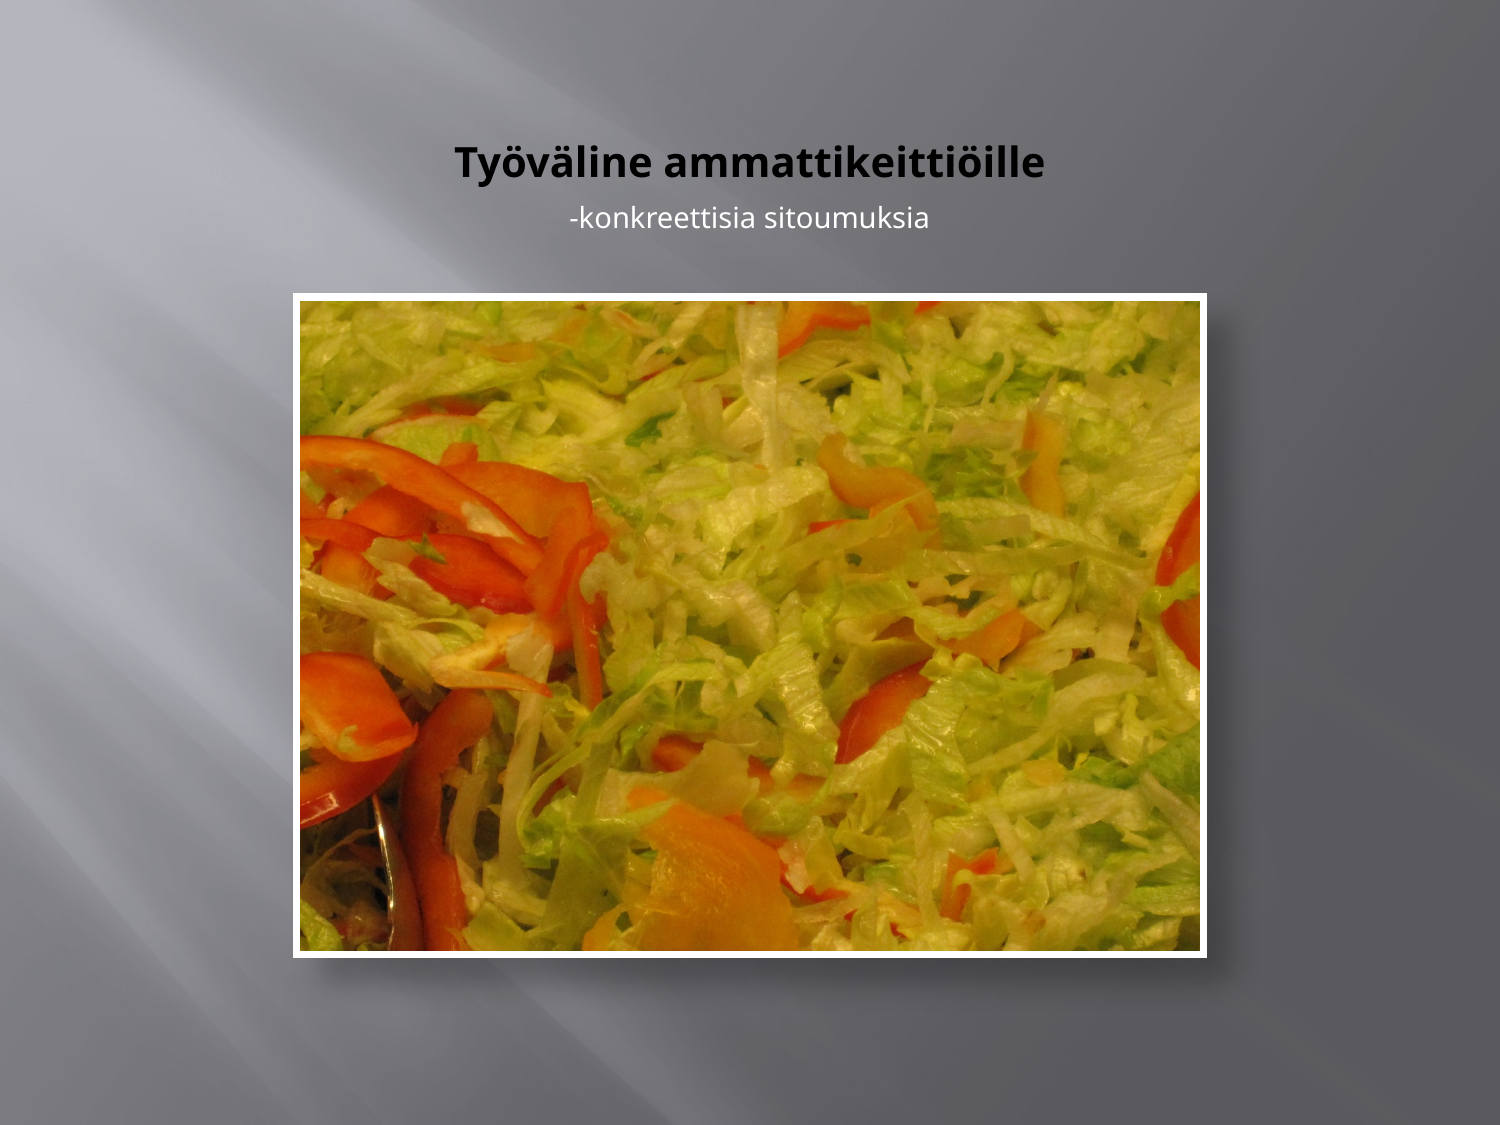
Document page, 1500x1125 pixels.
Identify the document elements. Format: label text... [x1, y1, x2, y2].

picture [299, 300, 1201, 951]
list -konkreettisia sitoumuksia [300, 191, 1200, 279]
title Työväline ammattikeittiöille [300, 99, 1200, 186]
